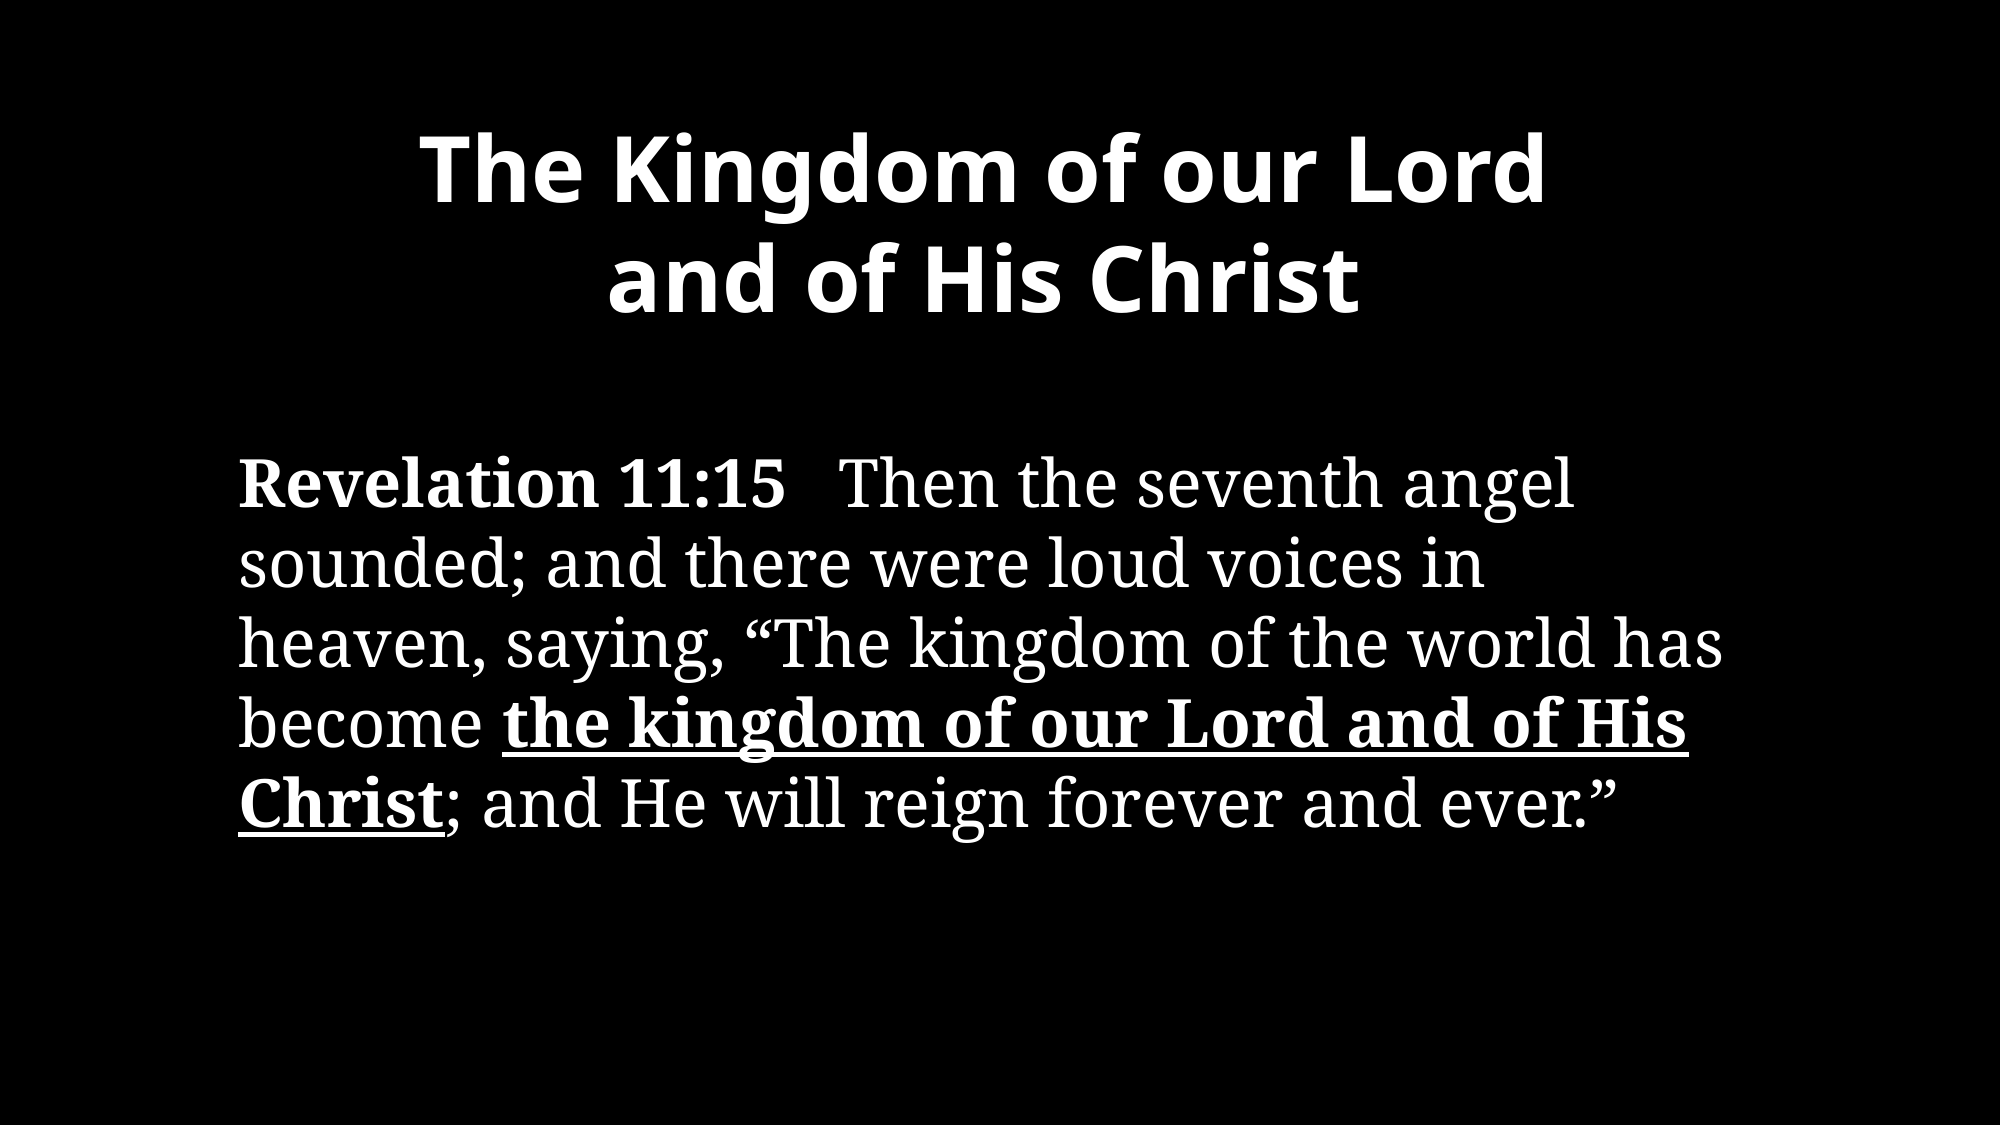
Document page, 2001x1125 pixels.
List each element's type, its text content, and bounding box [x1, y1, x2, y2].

text_box The Kingdom of our Lord and of His Christ Revelation 11:15 Then the seventh angel sounded; and there were loud voices in heaven, saying, “The kingdom of the world has become the kingdom of our Lord and of His Christ; and He will reign forever and ever.” [223, 103, 1746, 848]
